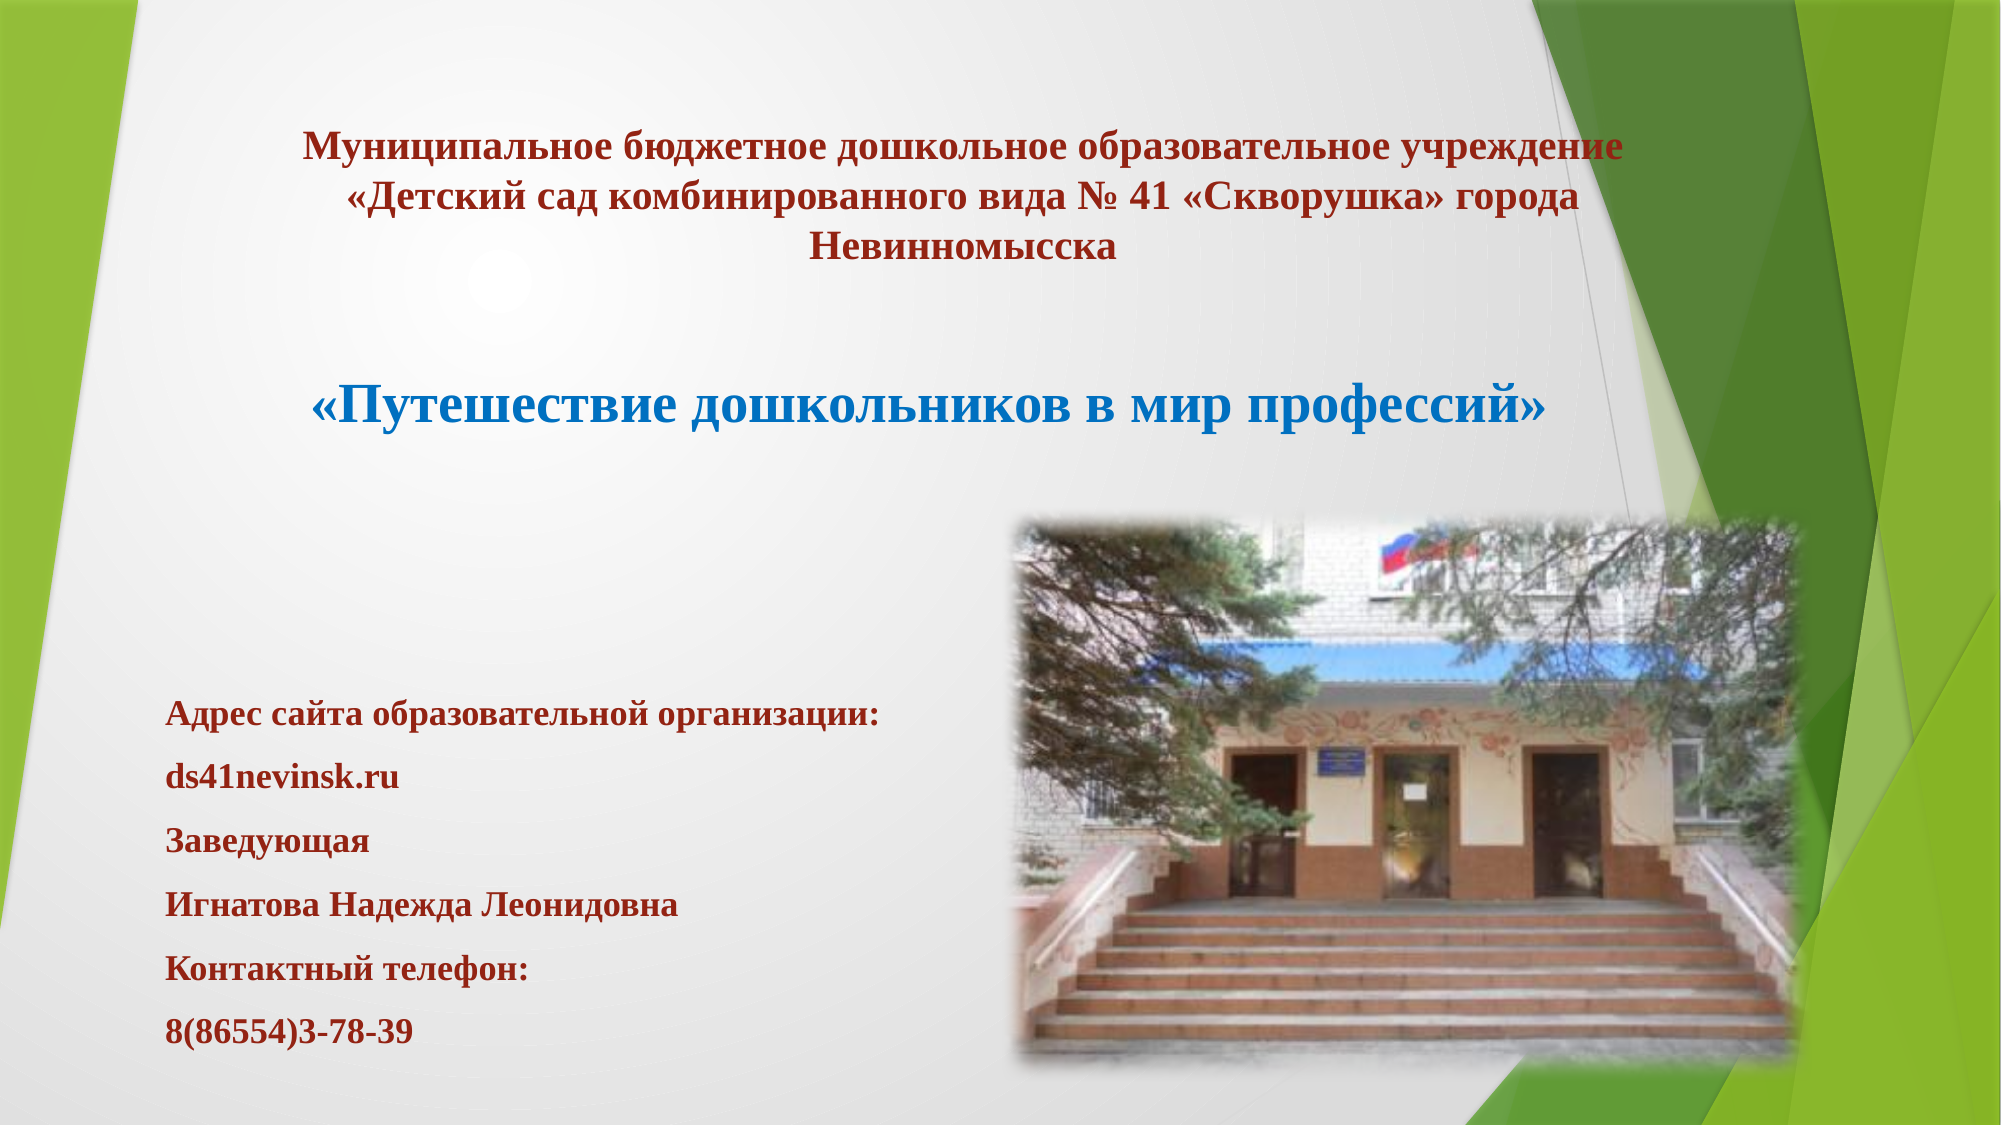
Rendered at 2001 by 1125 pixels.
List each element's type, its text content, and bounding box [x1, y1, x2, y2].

title Муниципальное бюджетное дошкольное образовательное учреждение «Детский сад комбинированного вида № 41 «Скворушка» города Невинномысска [247, 49, 1680, 276]
picture [1002, 506, 1812, 1083]
subtitle «Путешествие дошкольников в мир профессий» Адрес сайта образовательной организации: ds41nevinsk.ru Заведующая Игнатова Надежда Леонидовна Контактный телефон: 8(86554)3-78-39 [150, 358, 1709, 1062]
